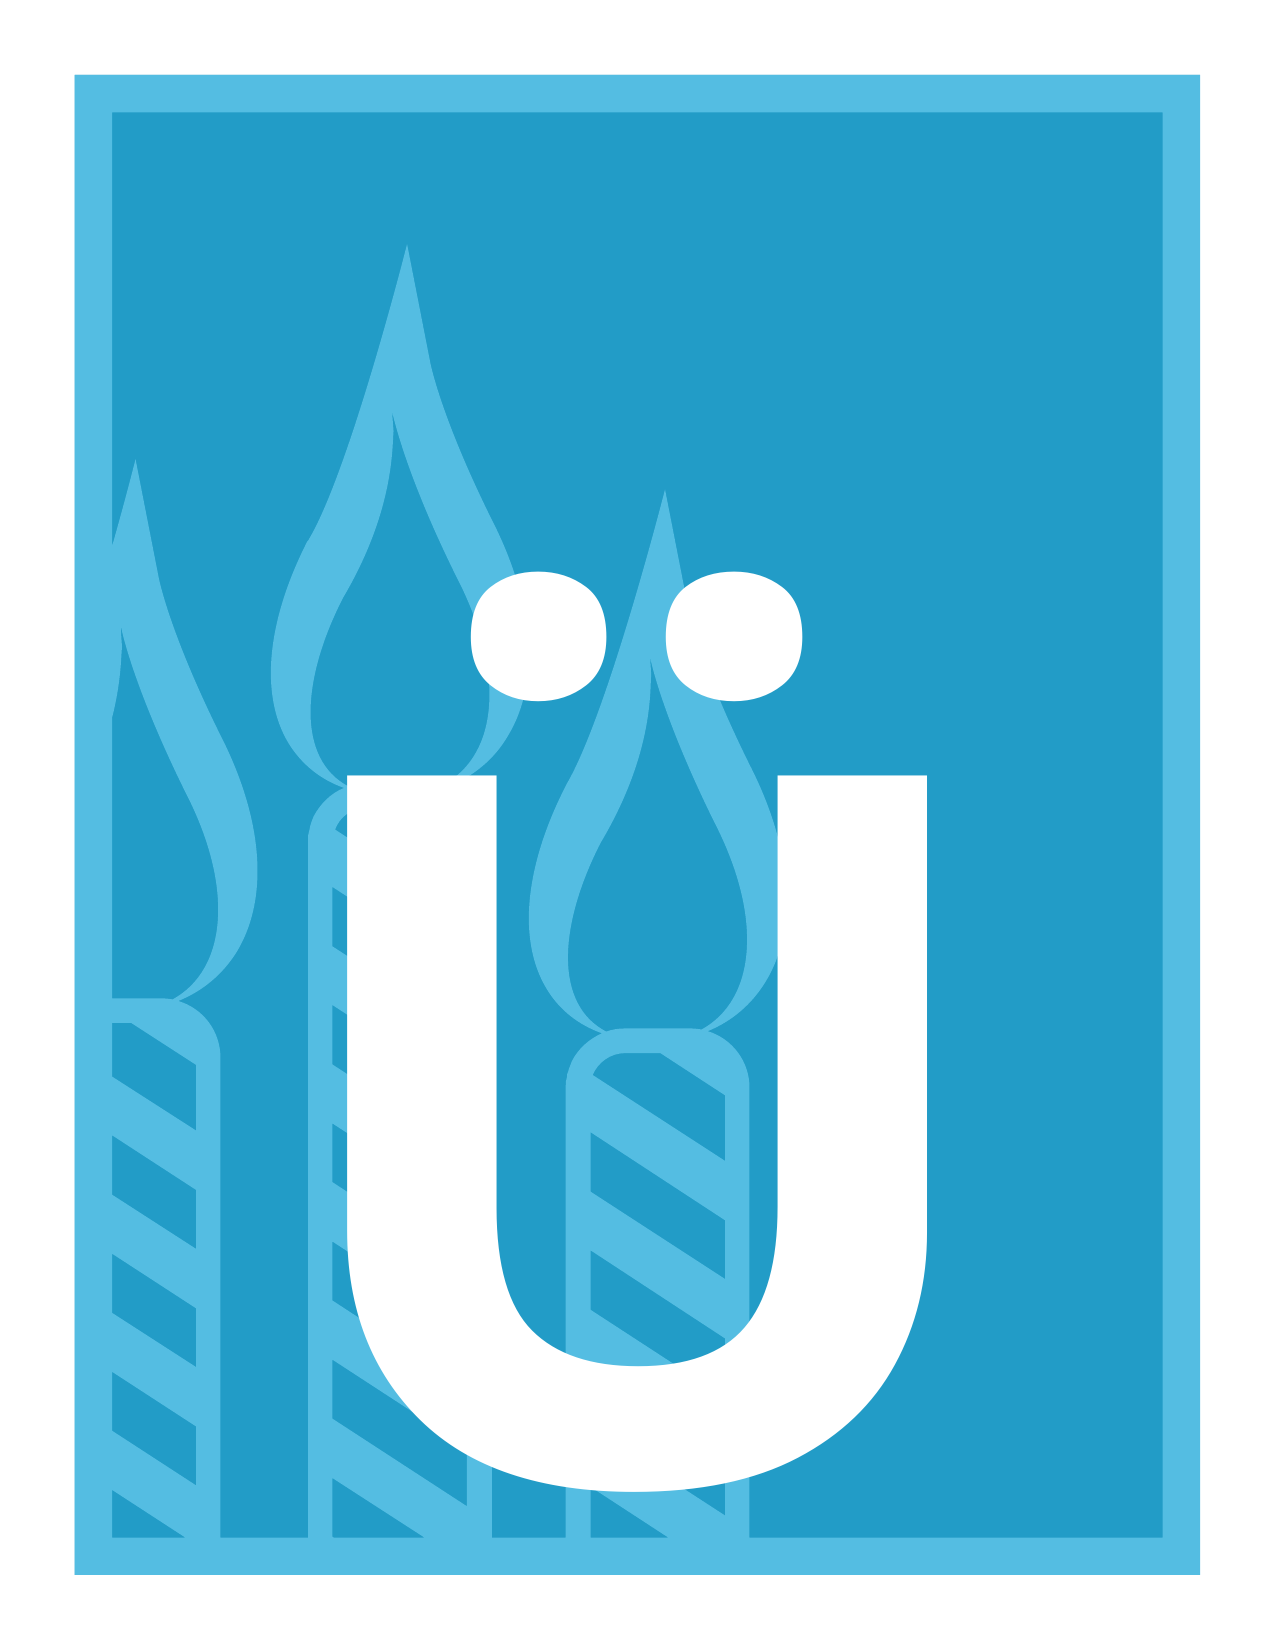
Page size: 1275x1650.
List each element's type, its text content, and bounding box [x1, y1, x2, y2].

title ü [112, 564, 1163, 1609]
